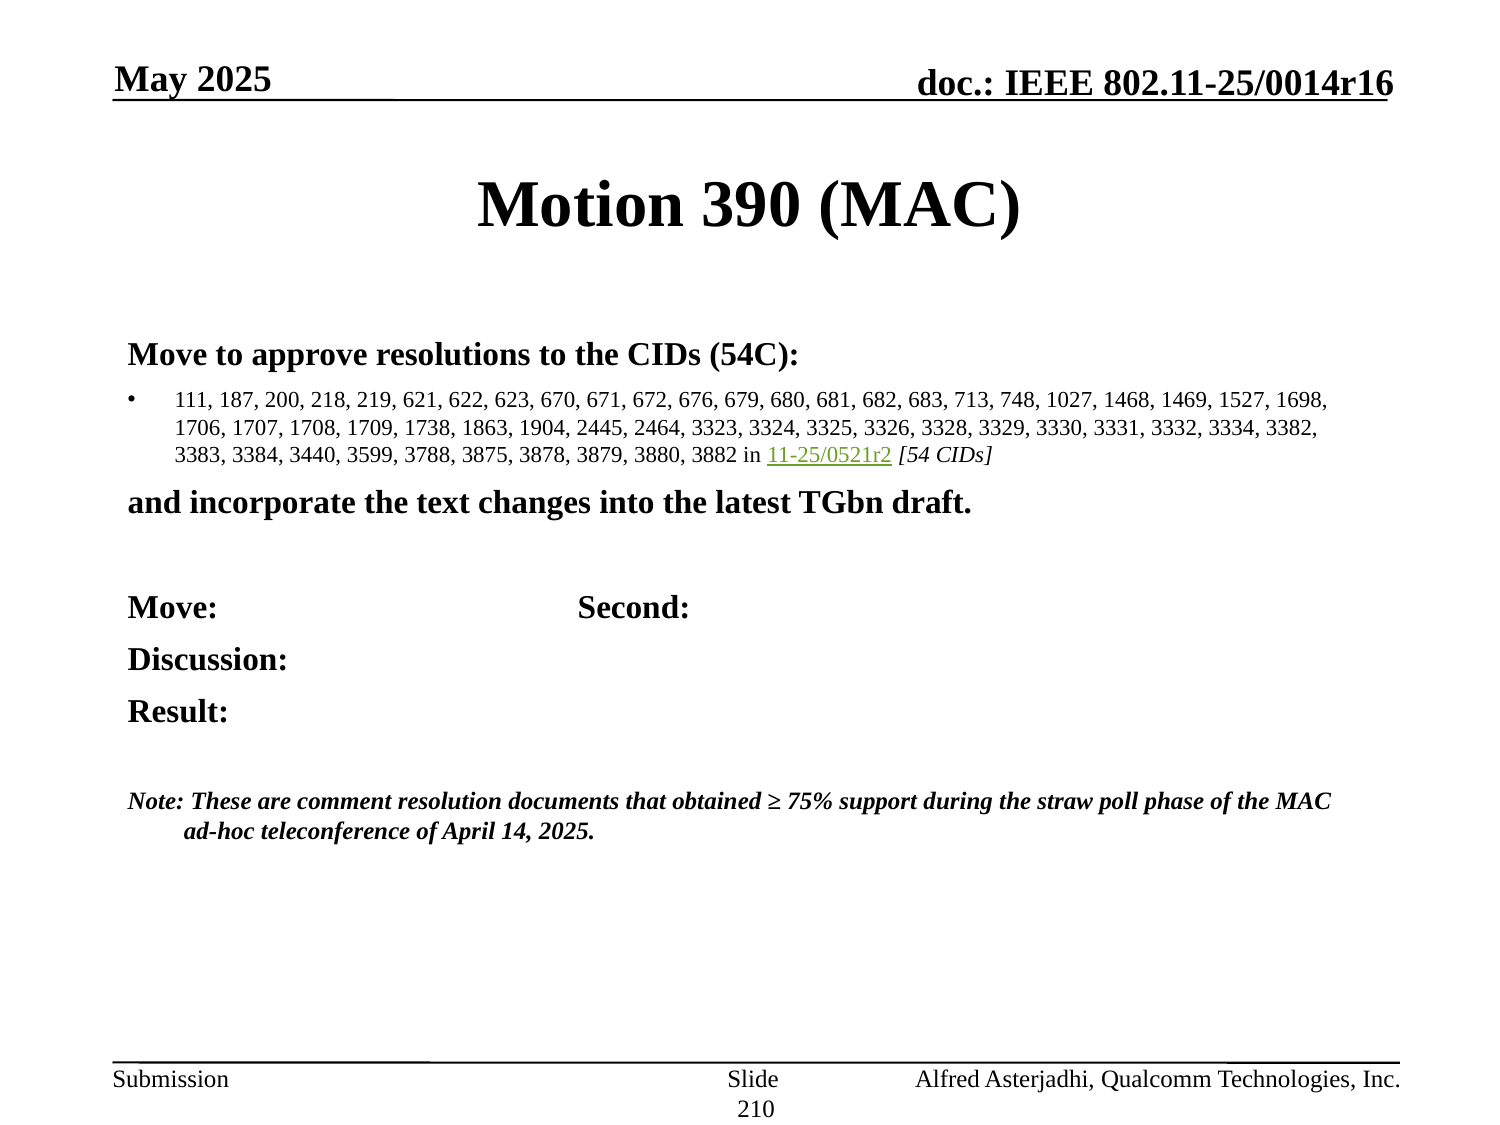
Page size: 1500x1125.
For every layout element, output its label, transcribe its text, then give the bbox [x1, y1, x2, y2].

slide_number Slide 210 [712, 1061, 800, 1123]
list Move to approve resolutions to the CIDs (54C): 111, 187, 200, 218, 219, 621, 622, 623, 670, 671, 672, 676, 679, 680, 681, 682, 683, 713, 748, 1027, 1468, 1469, 1527, 1698, 1706, 1707, 1708, 1709, 1738, 1863, 1904, 2445, 2464, 3323, 3324, 3325, 3326, 3328, 3329, 3330, 3331, 3332, 3334, 3382, 3383, 3384, 3440, 3599, 3788, 3875, 3878, 3879, 3880, 3882 in 11-25/0521r2 [54 CIDs] and incorporate the text changes into the latest TGbn draft. Move: Second: Discussion: Result: Note: These are comment resolution documents that obtained ≥ 75% support during the straw poll phase of the MAC ad-hoc teleconference of April 14, 2025. [112, 324, 1388, 1063]
title Motion 390 (MAC) [112, 112, 1388, 288]
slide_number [114, 54, 423, 100]
footer Alfred Asterjadhi, Qualcomm Technologies, Inc. [878, 1061, 1402, 1093]
